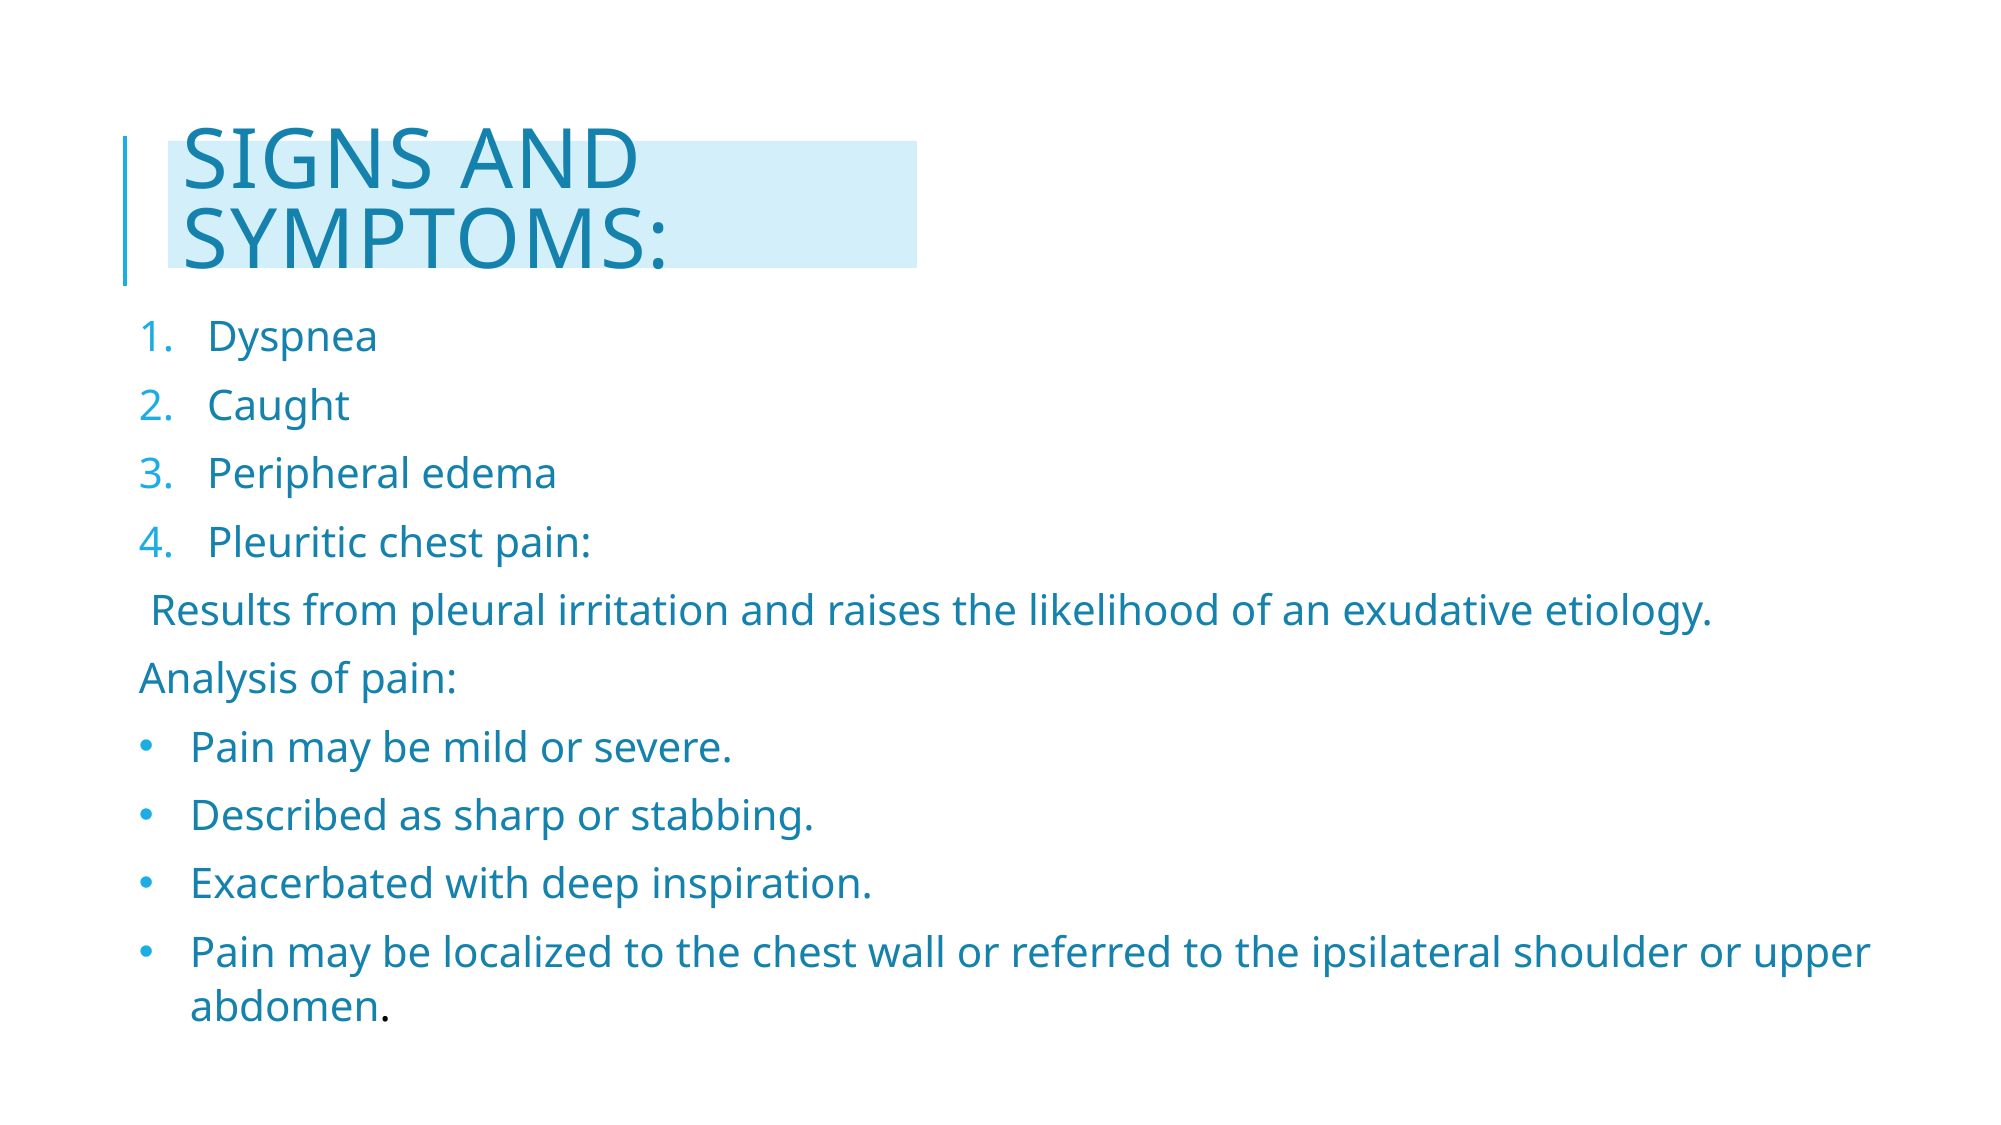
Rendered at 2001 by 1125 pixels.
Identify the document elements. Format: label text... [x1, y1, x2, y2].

title Signs and symptoms: [168, 140, 917, 268]
list Dyspnea Caught Peripheral edema Pleuritic chest pain: Results from pleural irritation and raises the likelihood of an exudative etiology. Analysis of pain: Pain may be mild or severe. Described as sharp or stabbing. Exacerbated with deep inspiration. Pain may be localized to the chest wall or referred to the ipsilateral shoulder or upper abdomen. [123, 298, 1900, 1041]
